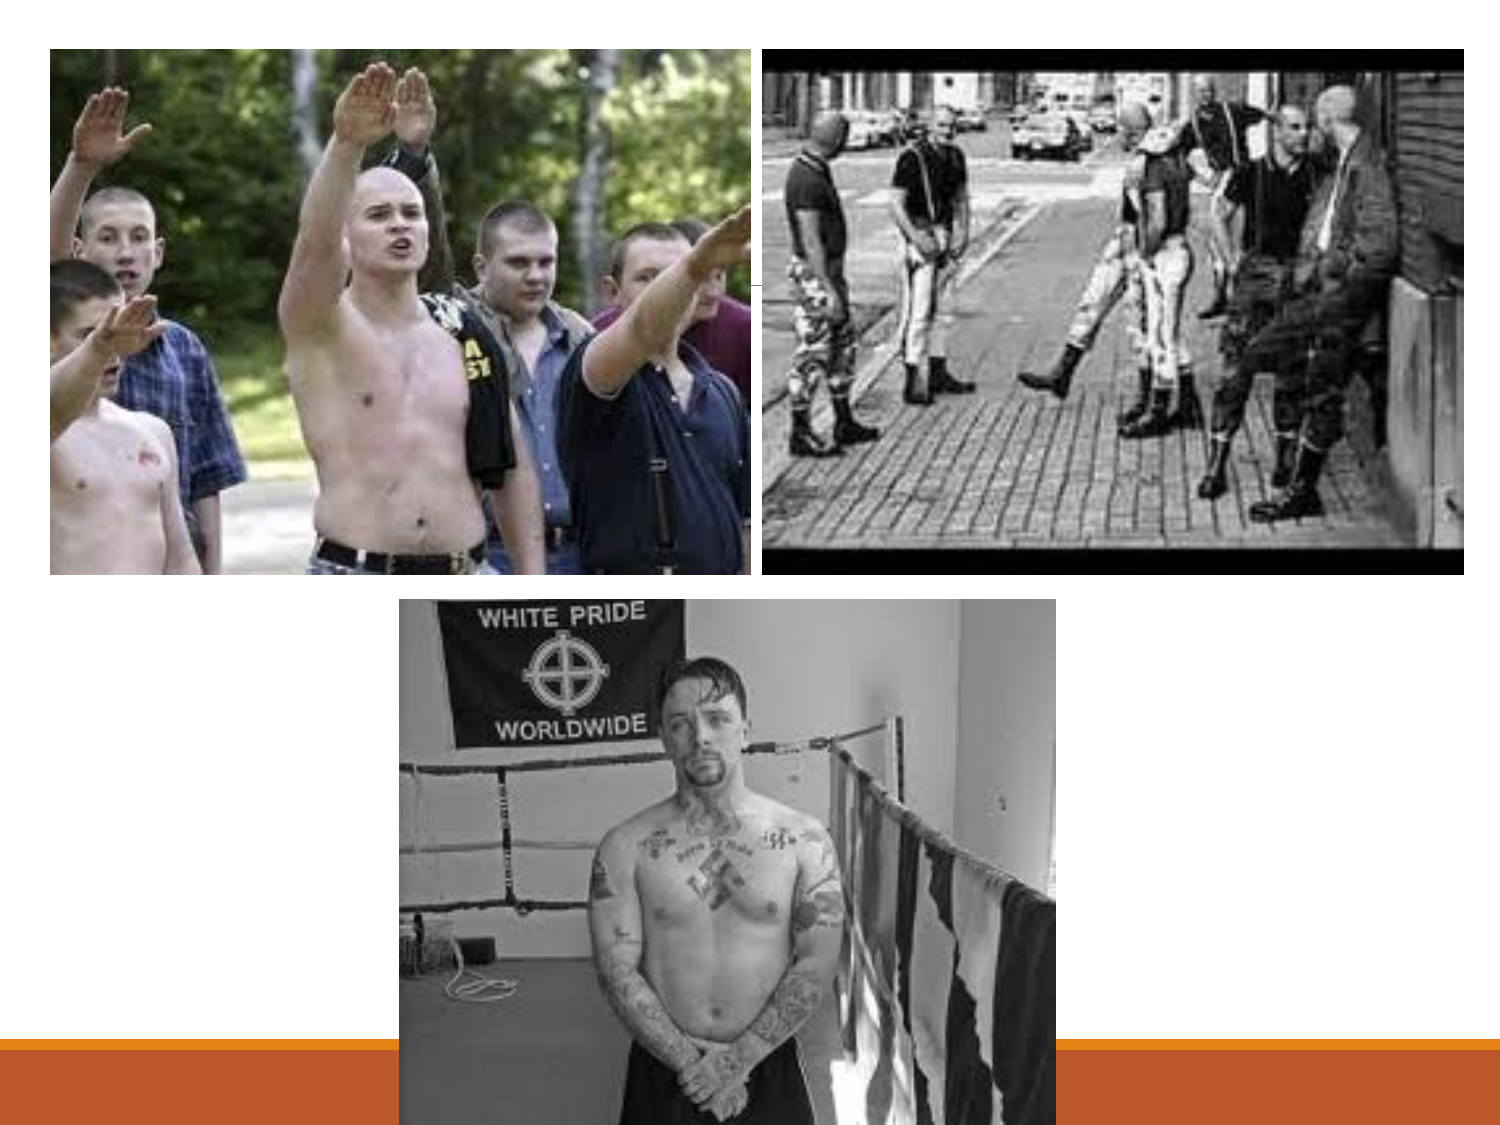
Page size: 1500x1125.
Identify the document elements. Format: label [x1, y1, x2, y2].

list [49, 49, 752, 576]
picture [399, 599, 1057, 1125]
picture [761, 49, 1465, 576]
